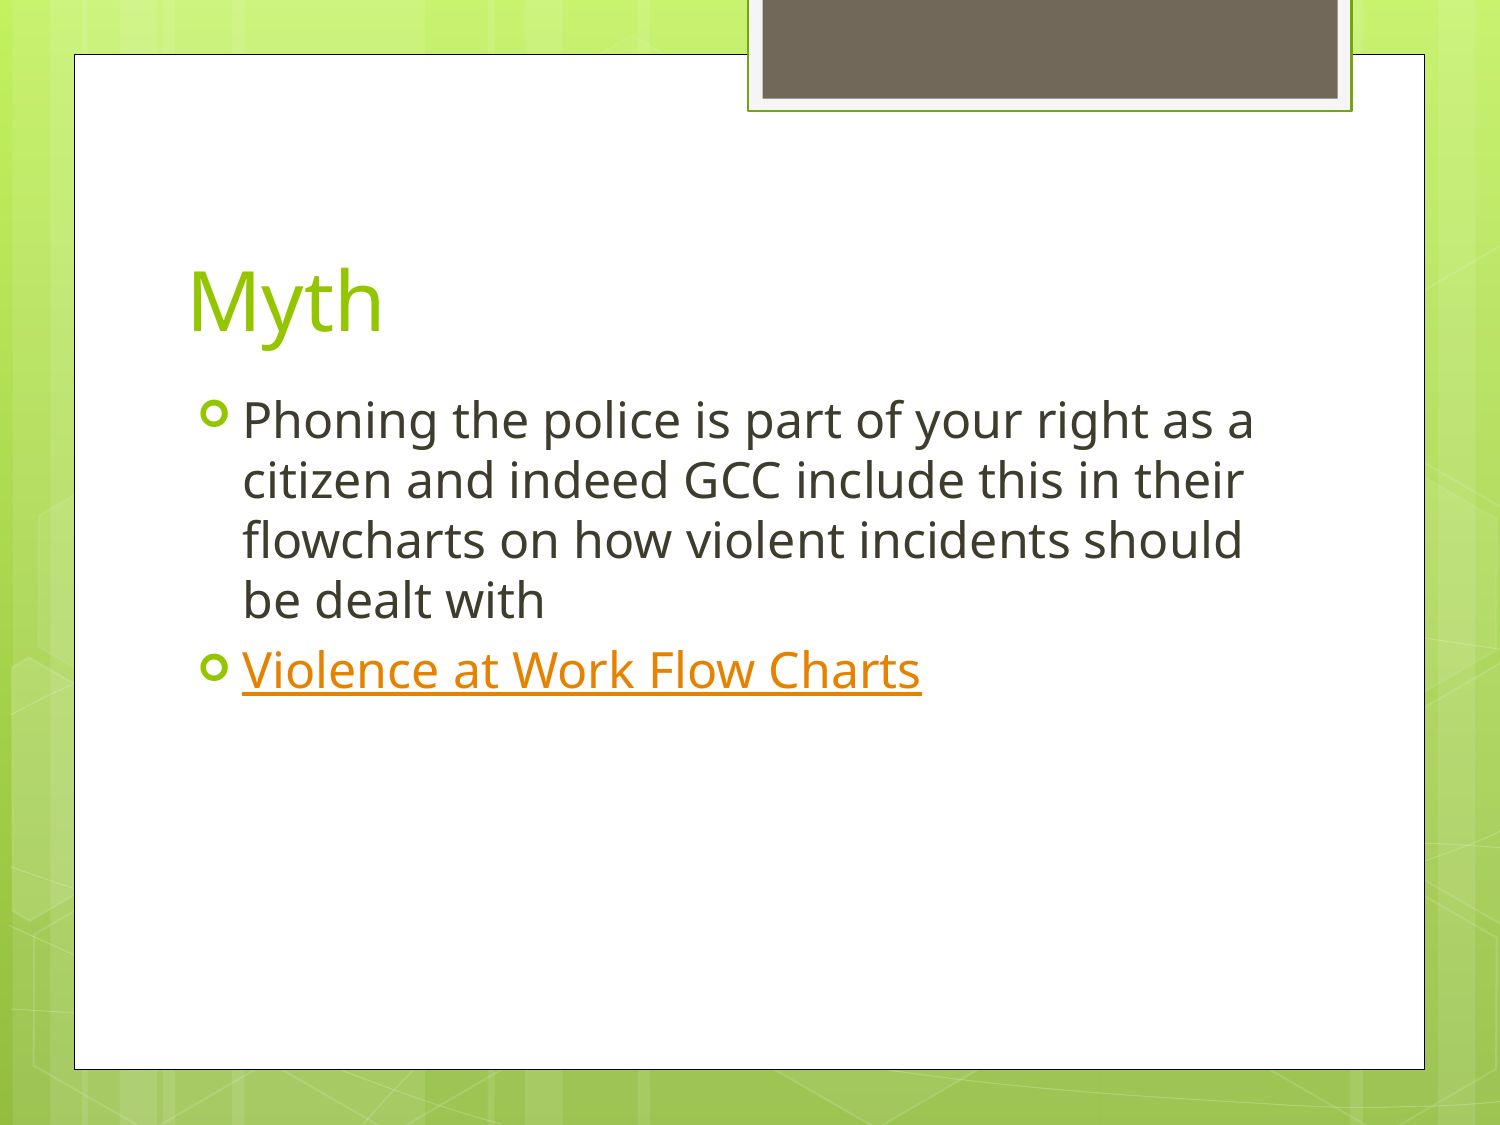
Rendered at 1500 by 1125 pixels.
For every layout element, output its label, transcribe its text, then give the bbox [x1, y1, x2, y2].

list Phoning the police is part of your right as a citizen and indeed GCC include this in their flowcharts on how violent incidents should be dealt with Violence at Work Flow Charts [171, 381, 1283, 957]
title Myth [171, 168, 1324, 357]
